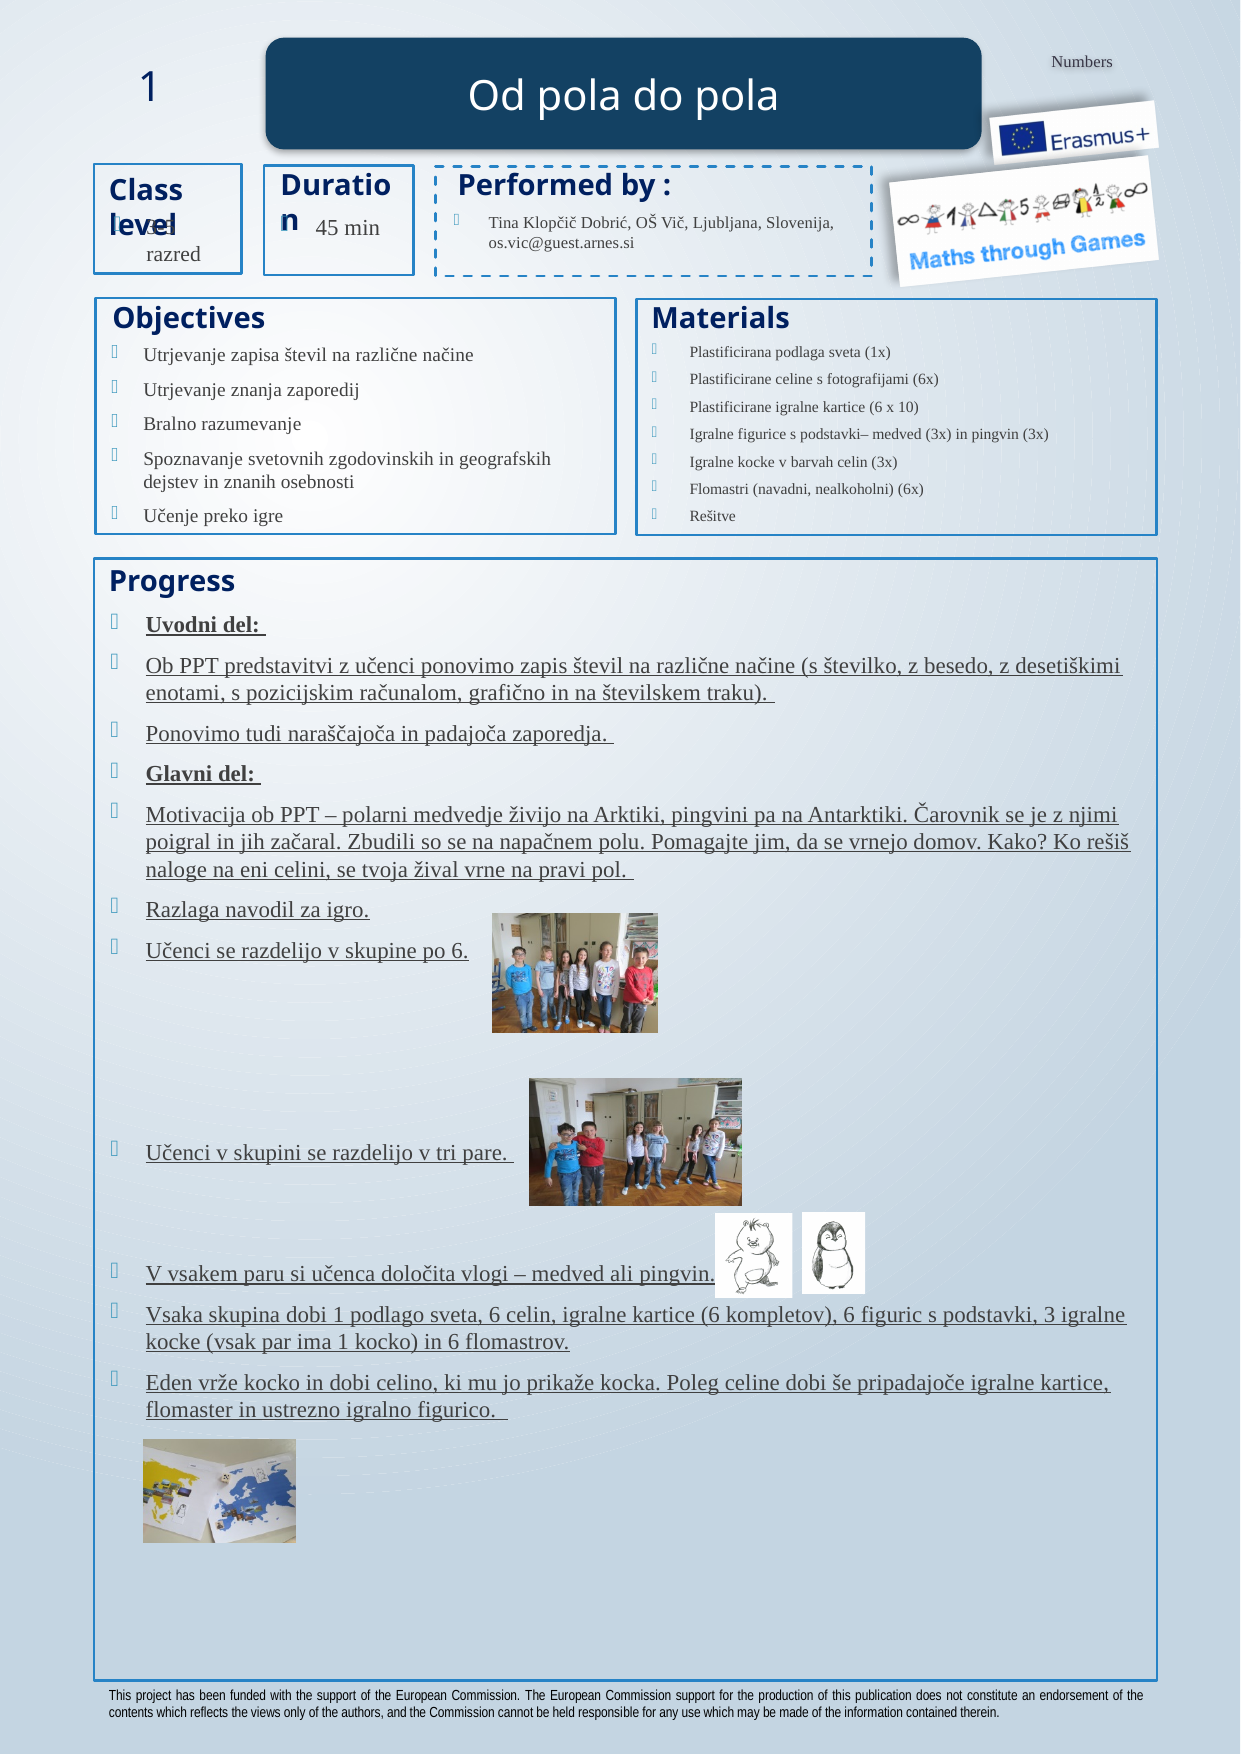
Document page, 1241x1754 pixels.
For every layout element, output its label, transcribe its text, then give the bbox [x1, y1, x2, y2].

list Numbers [998, 37, 1166, 84]
title Od pola do pola [265, 37, 982, 150]
list Uvodni del: Ob PPT predstavitvi z učenci ponovimo zapis števil na različne načine (s številko, z besedo, z desetiškimi enotami, s pozicijskim računalom, grafično in na številskem traku). Ponovimo tudi naraščajoča in padajoča zaporedja. Glavni del: Motivacija ob PPT – polarni medvedje živijo na Arktiki, pingvini pa na Antarktiki. Čarovnik se je z njimi poigral in jih začaral. Zbudili so se na napačnem polu. Pomagajte jim, da se vrnejo domov. Kako? Ko rešiš naloge na eni celini, se tvoja žival vrne na pravi pol. Razlaga navodil za igro. Učenci se razdelijo v skupine po 6. Učenci v skupini se razdelijo v tri pare. V vsakem paru si učenca določita vlogi – medved ali pingvin. Vsaka skupina dobi 1 podlago sveta, 6 celin, igralne kartice (6 kompletov), 6 figuric s podstavki, 3 igralne kocke (vsak par ima 1 kocko) in 6 flomastrov. Eden vrže kocko in dobi celino, ki mu jo prikaže kocka. Poleg celine dobi še pripadajoče igralne kartice, flomaster in ustrezno igralno figurico. [95, 602, 1159, 1685]
picture [143, 1439, 296, 1543]
list Utrjevanje zapisa števil na različne načine Utrjevanje znanja zaporedij Bralno razumevanje Spoznavanje svetovnih zgodovinskih in geografskih dejstev in znanih osebnosti Učenje preko igre [96, 334, 616, 536]
picture [801, 1212, 866, 1294]
list Plastificirana podlaga sveta (1x) Plastificirane celine s fotografijami (6x) Plastificirane igralne kartice (6 x 10) Igralne figurice s podstavki– medved (3x) in pingvin (3x) Igralne kocke v barvah celin (3x) Flomastri (navadni, nealkoholni) (6x) Rešitve [636, 334, 1157, 536]
picture [492, 913, 658, 1033]
picture [714, 1212, 793, 1298]
list Tina Klopčič Dobrić, OŠ Vič, Ljubljana, Slovenija, os.vic@guest.arnes.si [438, 203, 872, 274]
slide_number 1 [97, 41, 177, 136]
picture [890, 156, 1158, 286]
list 45 min [265, 205, 414, 275]
picture [529, 1078, 742, 1207]
list 3-5 razred [98, 205, 246, 273]
picture [990, 101, 1158, 164]
